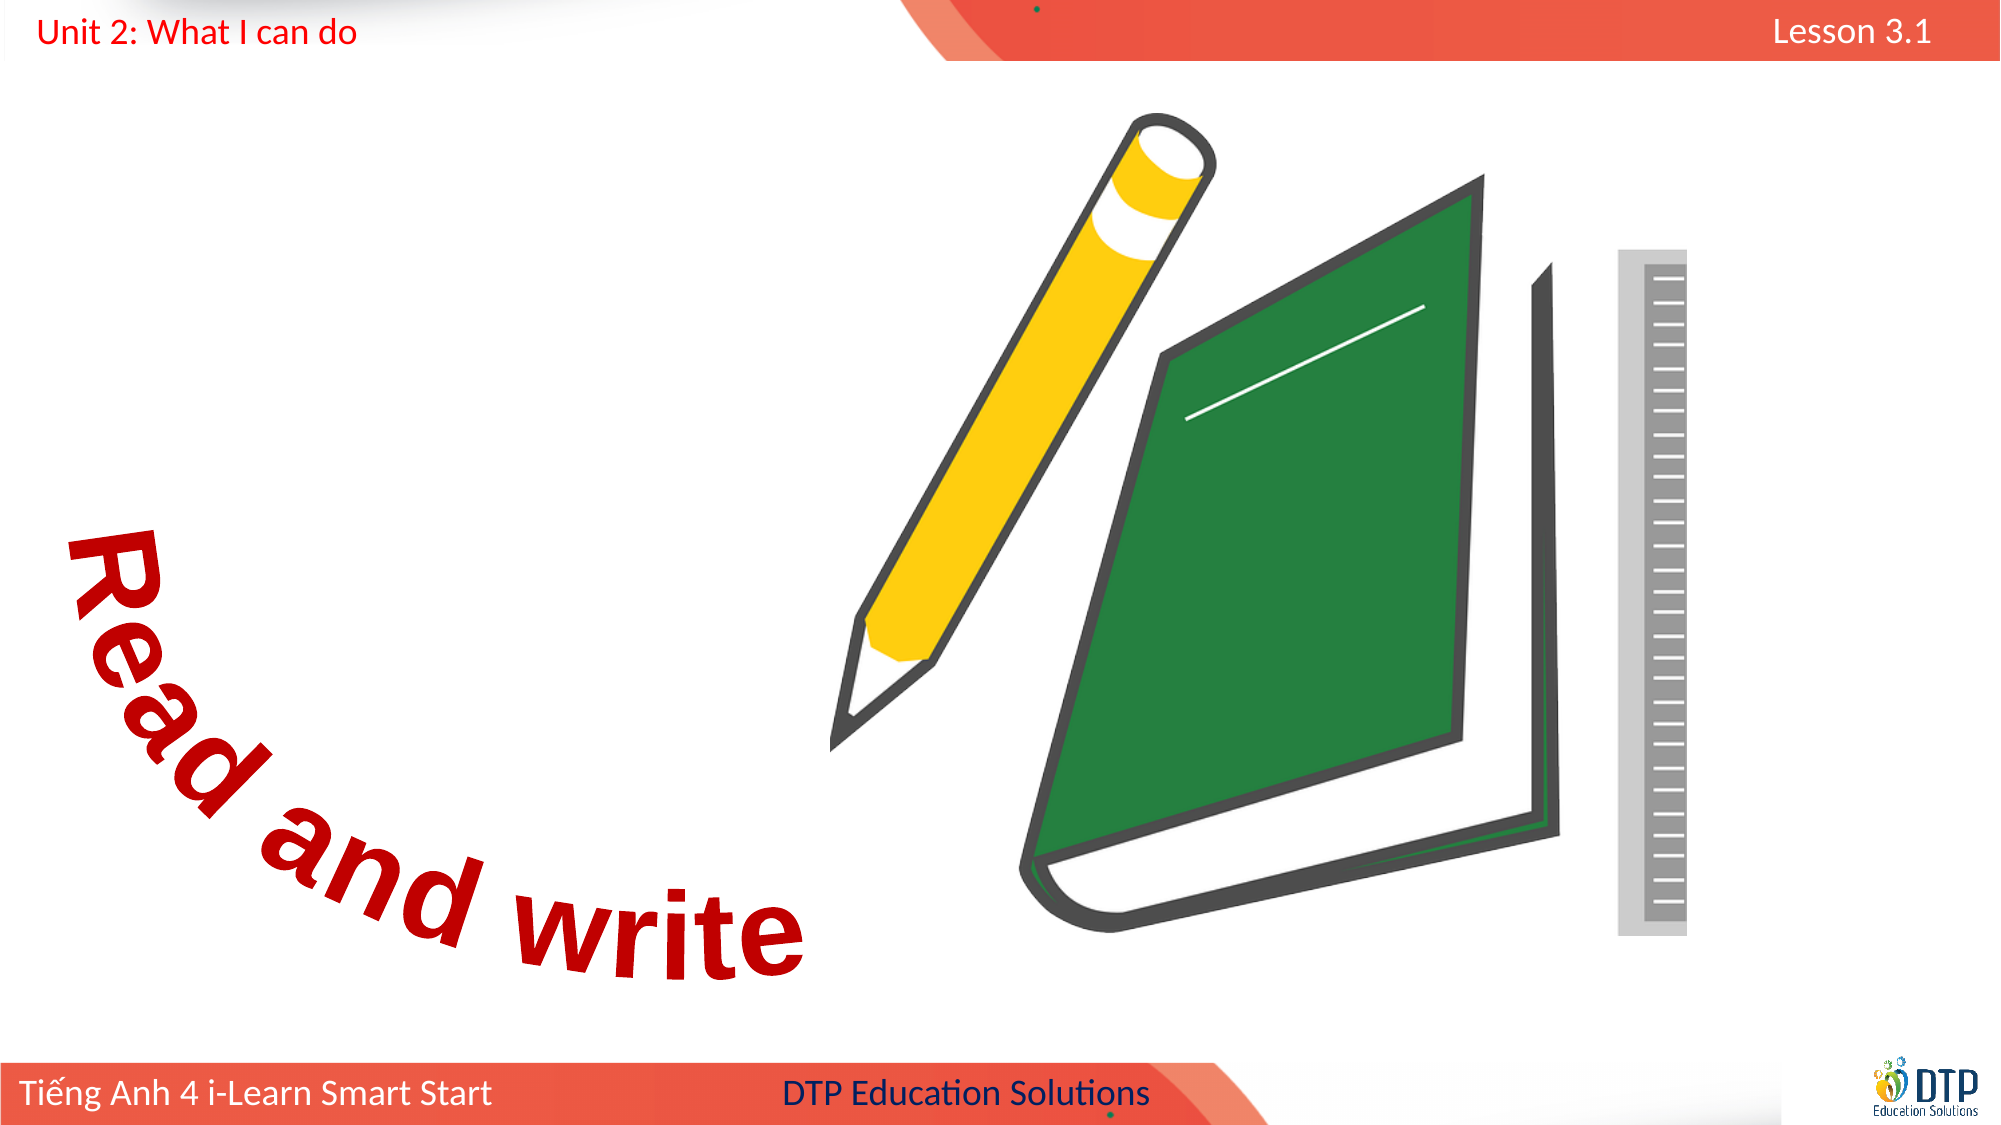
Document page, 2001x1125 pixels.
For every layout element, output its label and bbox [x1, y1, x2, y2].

picture [2, 1063, 1782, 1125]
picture [1869, 1023, 1982, 1125]
picture [4, 0, 2000, 61]
picture [830, 113, 1687, 936]
